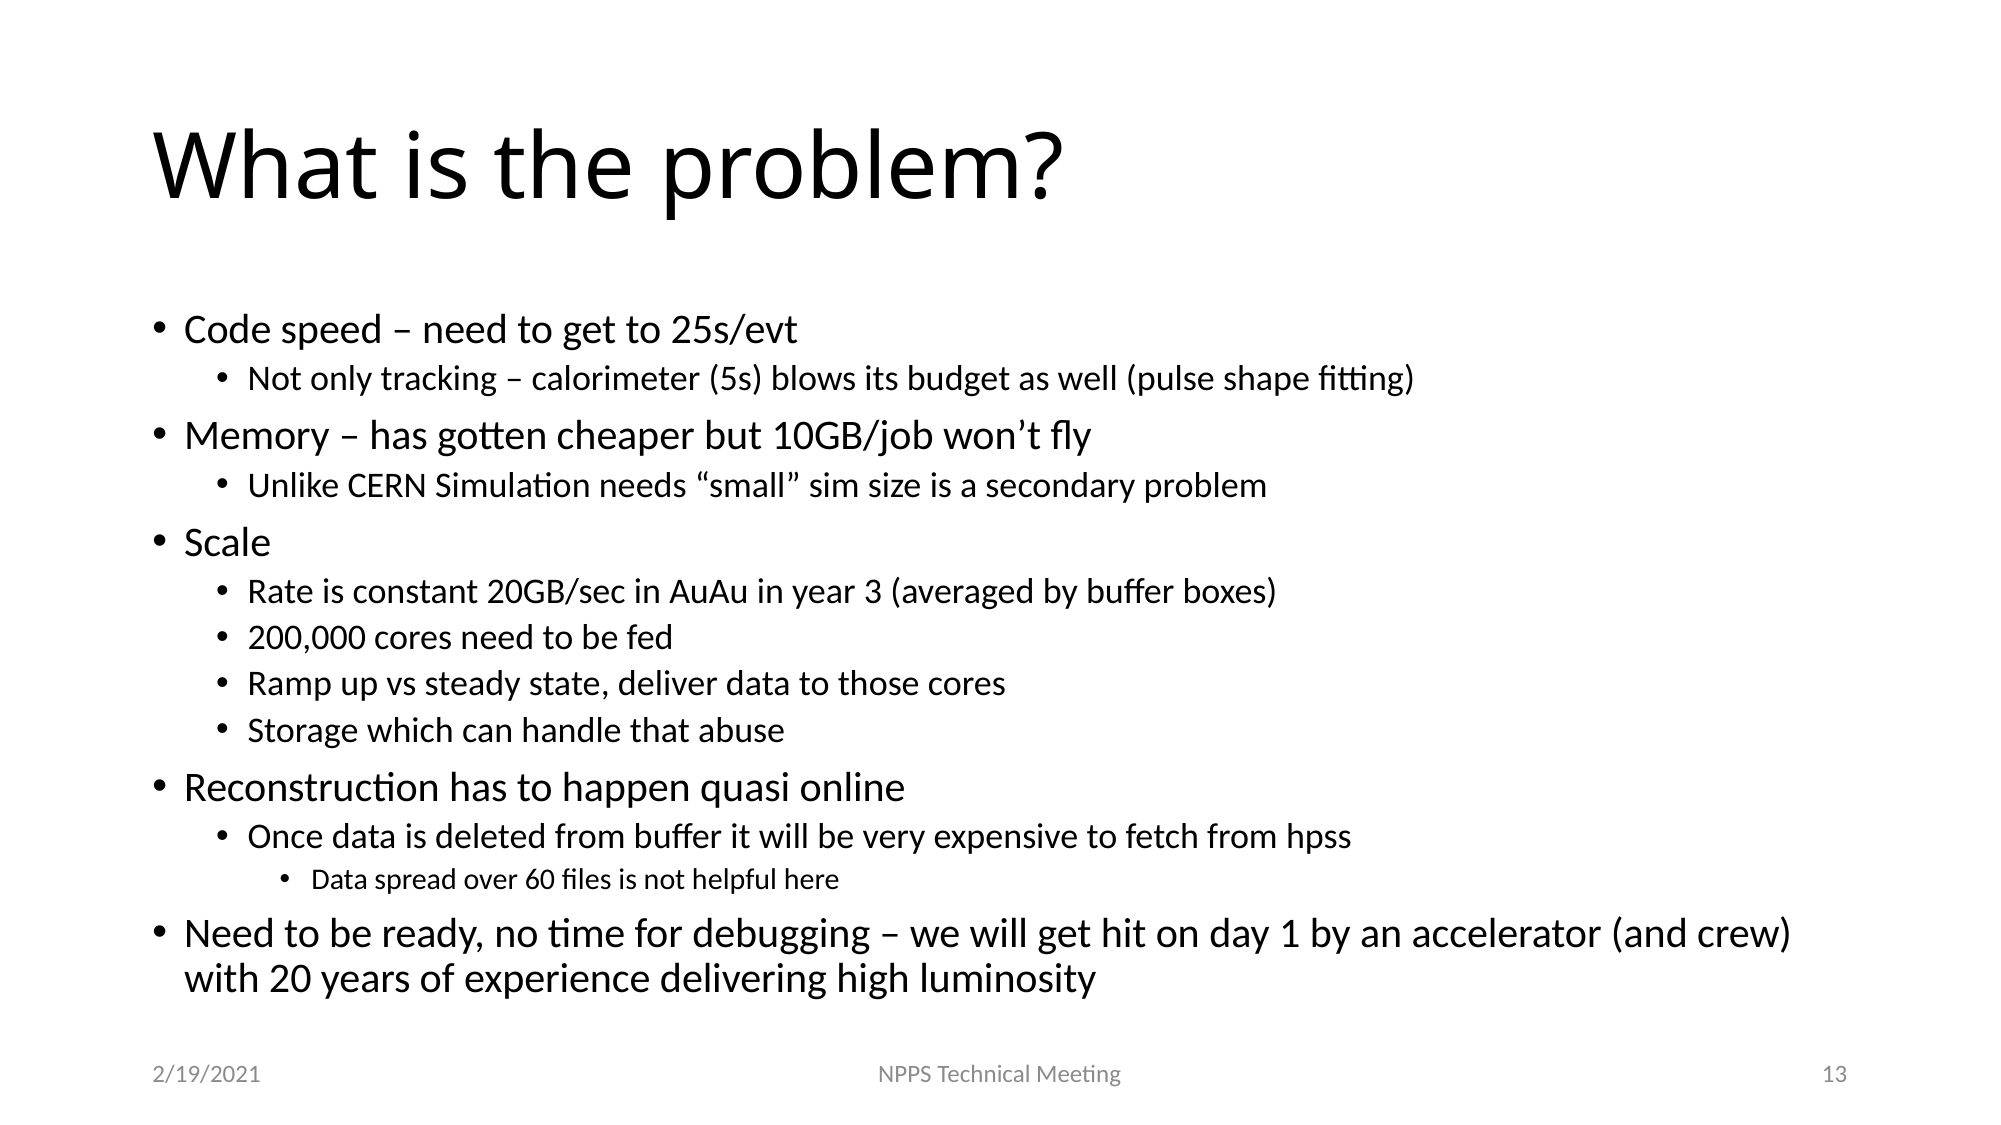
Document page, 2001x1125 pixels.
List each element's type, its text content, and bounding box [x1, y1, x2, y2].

slide_number 13 [1412, 1042, 1863, 1103]
list Code speed – need to get to 25s/evt Not only tracking – calorimeter (5s) blows its budget as well (pulse shape fitting) Memory – has gotten cheaper but 10GB/job won’t fly Unlike CERN Simulation needs “small” sim size is a secondary problem Scale Rate is constant 20GB/sec in AuAu in year 3 (averaged by buffer boxes) 200,000 cores need to be fed Ramp up vs steady state, deliver data to those cores Storage which can handle that abuse Reconstruction has to happen quasi online Once data is deleted from buffer it will be very expensive to fetch from hpss Data spread over 60 files is not helpful here Need to be ready, no time for debugging – we will get hit on day 1 by an accelerator (and crew) with 20 years of experience delivering high luminosity [137, 299, 1863, 1014]
title What is the problem? [137, 59, 1863, 278]
footer NPPS Technical Meeting [662, 1042, 1338, 1103]
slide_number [137, 1042, 588, 1103]
